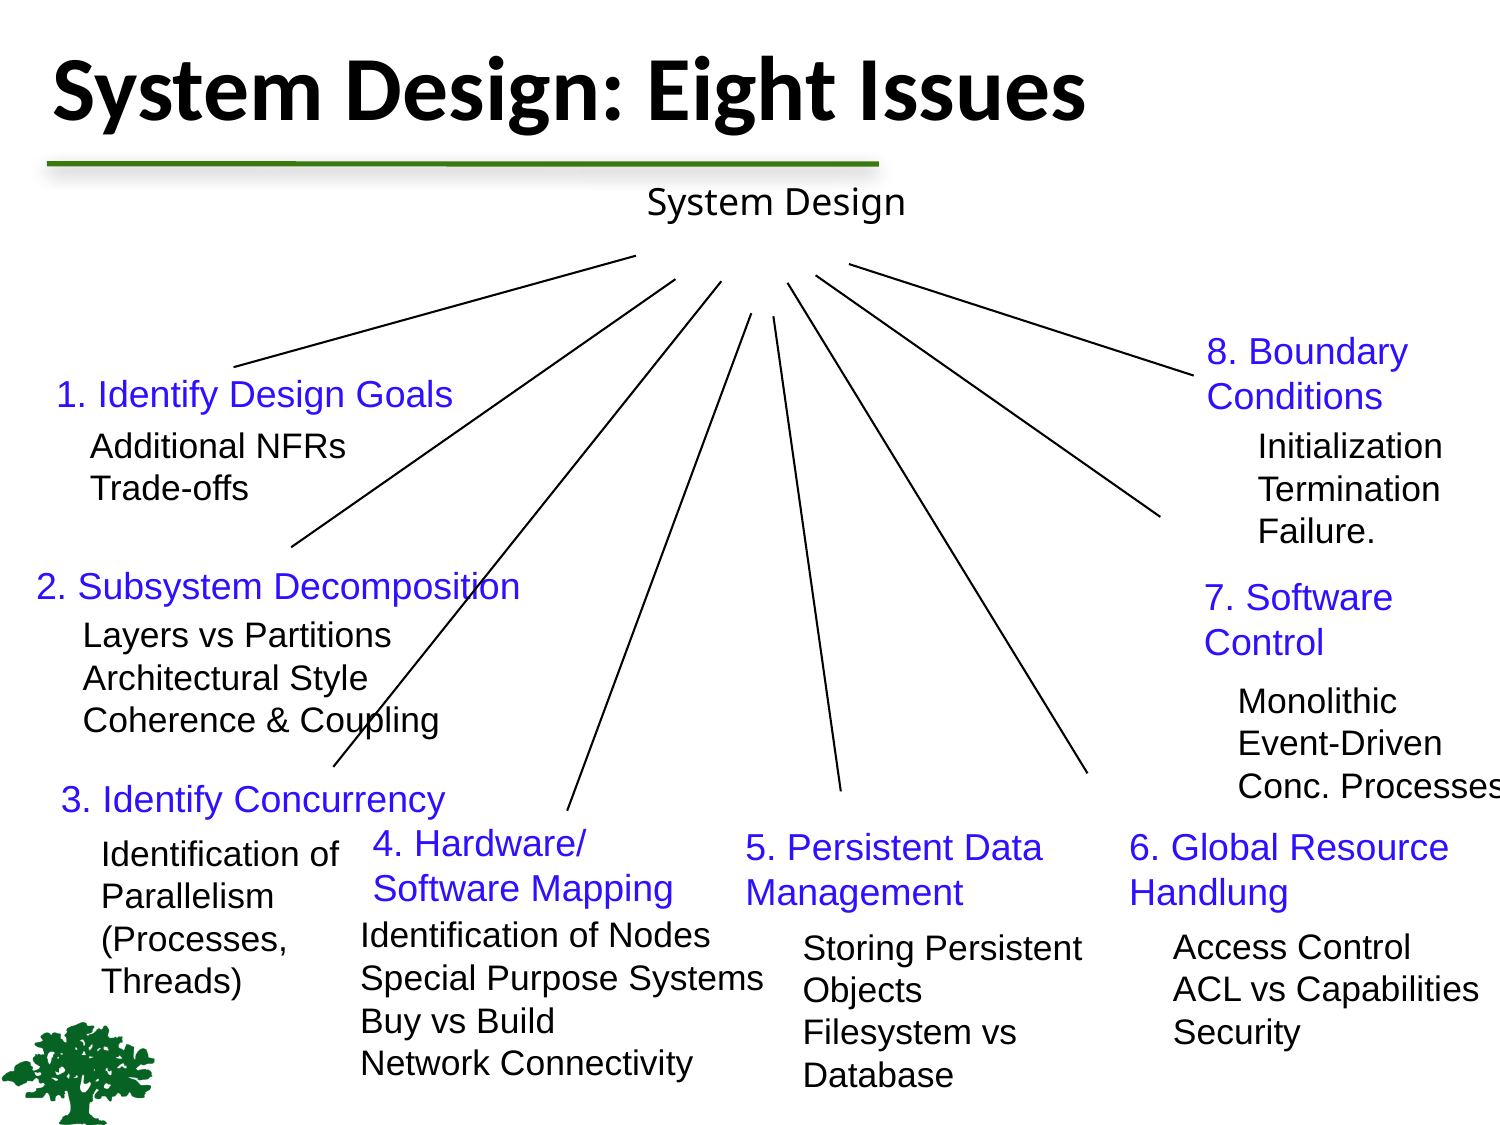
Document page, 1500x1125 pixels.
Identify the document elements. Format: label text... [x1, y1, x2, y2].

text_box System Design [632, 170, 922, 230]
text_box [787, 282, 1494, 1059]
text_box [47, 255, 637, 515]
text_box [35, 278, 42, 749]
title System Design: Eight Issues [37, 24, 1401, 143]
picture [0, 1021, 157, 1125]
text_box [738, 316, 782, 1060]
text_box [815, 274, 1500, 813]
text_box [46, 281, 722, 1009]
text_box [848, 263, 1463, 273]
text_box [358, 312, 764, 1091]
